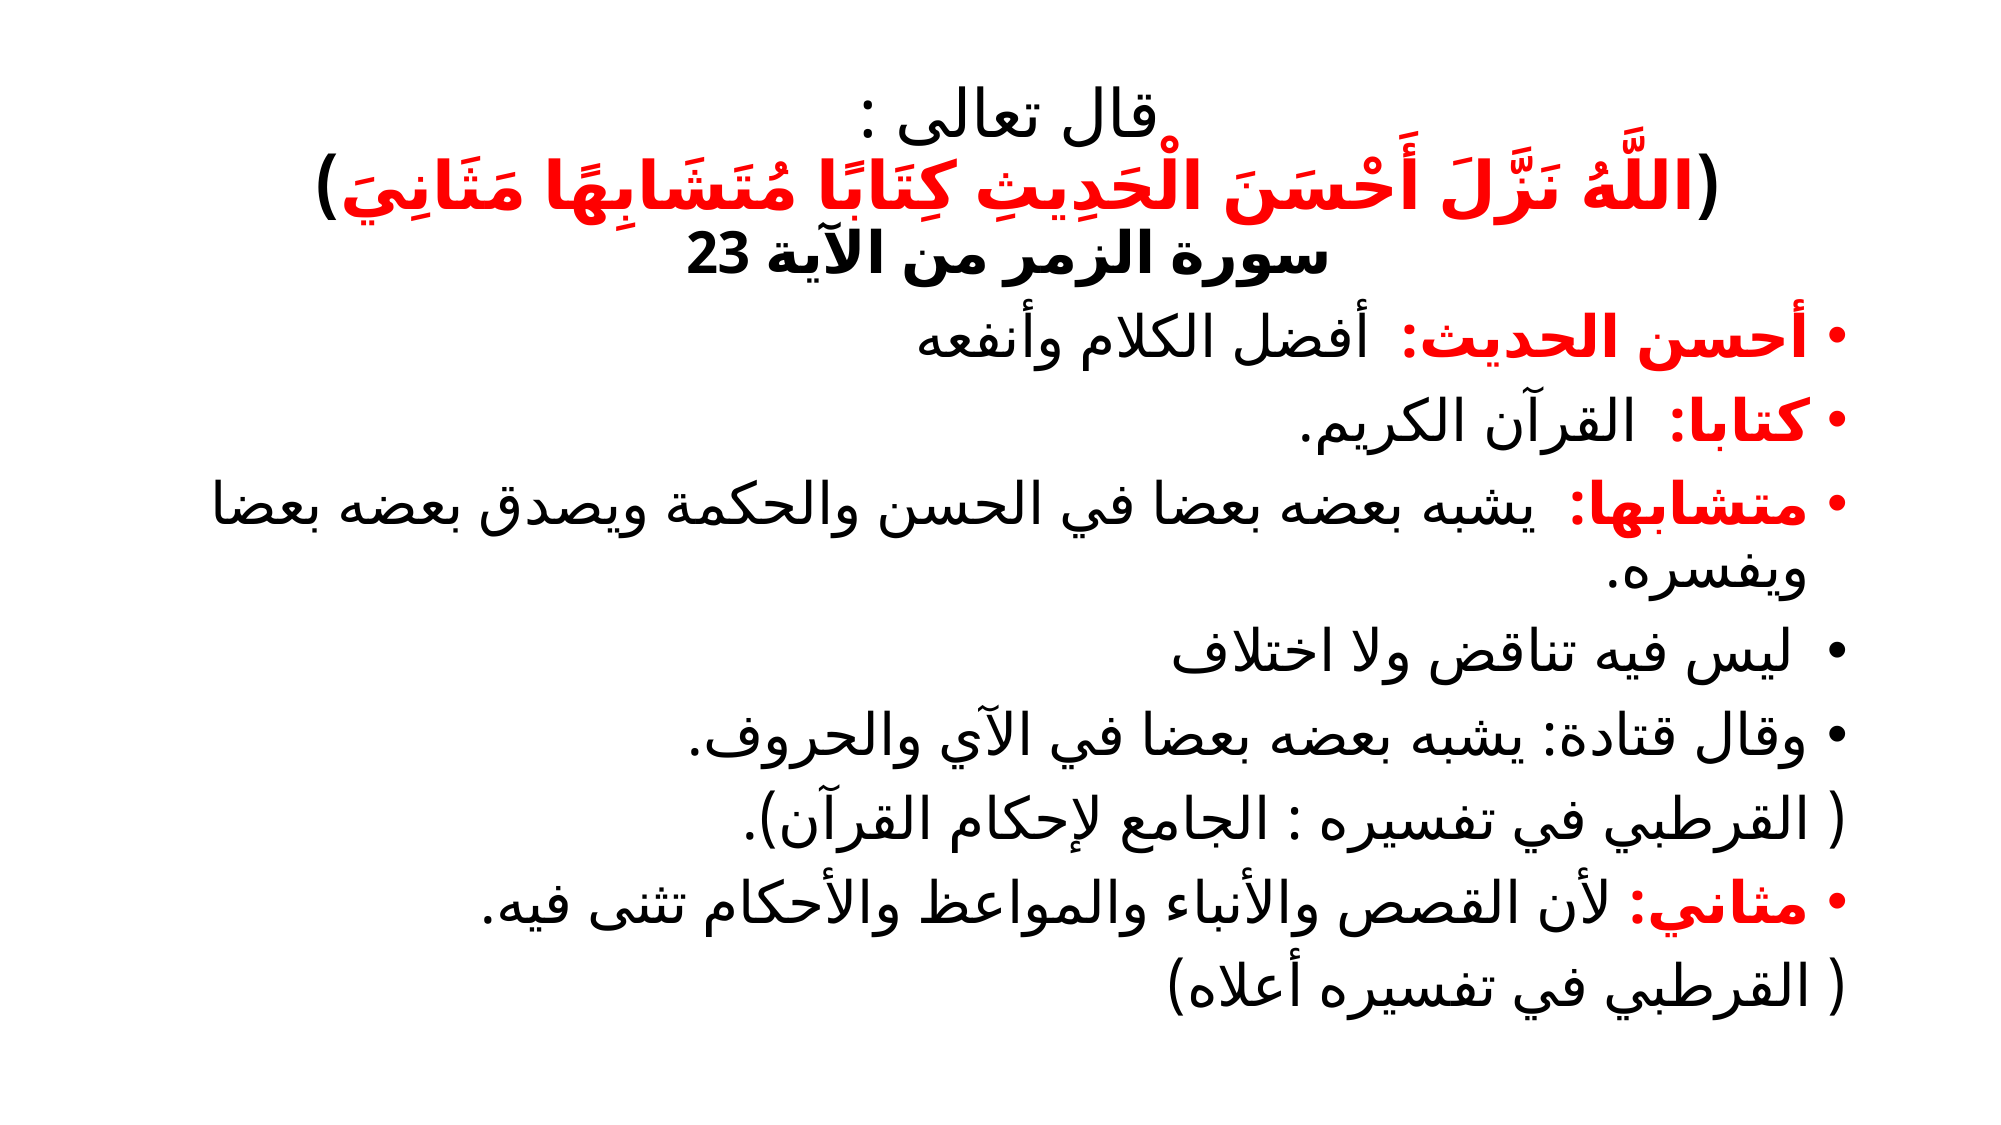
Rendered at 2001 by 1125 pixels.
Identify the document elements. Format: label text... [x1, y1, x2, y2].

list أحسن الحديث: أفضل الكلام وأنفعه كتابا: القرآن الكريم. متشابها: يشبه بعضه بعضا في الحسن والحكمة ويصدق بعضه بعضا ويفسره. ليس فيه تناقض ولا اختلاف وقال قتادة: يشبه بعضه بعضا في الآي والحروف. ( القرطبي في تفسيره : الجامع لإحكام القرآن). مثاني: لأن القصص والأنباء والمواعظ والأحكام تثنى فيه. ( القرطبي في تفسيره أعلاه) [137, 299, 1863, 1014]
title قال تعالى : (اللَّهُ نَزَّلَ أَحْسَنَ الْحَدِيثِ كِتَابًا مُتَشَابِهًا مَثَانِيَ) سورة الزمر من الآية 23 [147, 110, 1872, 328]
